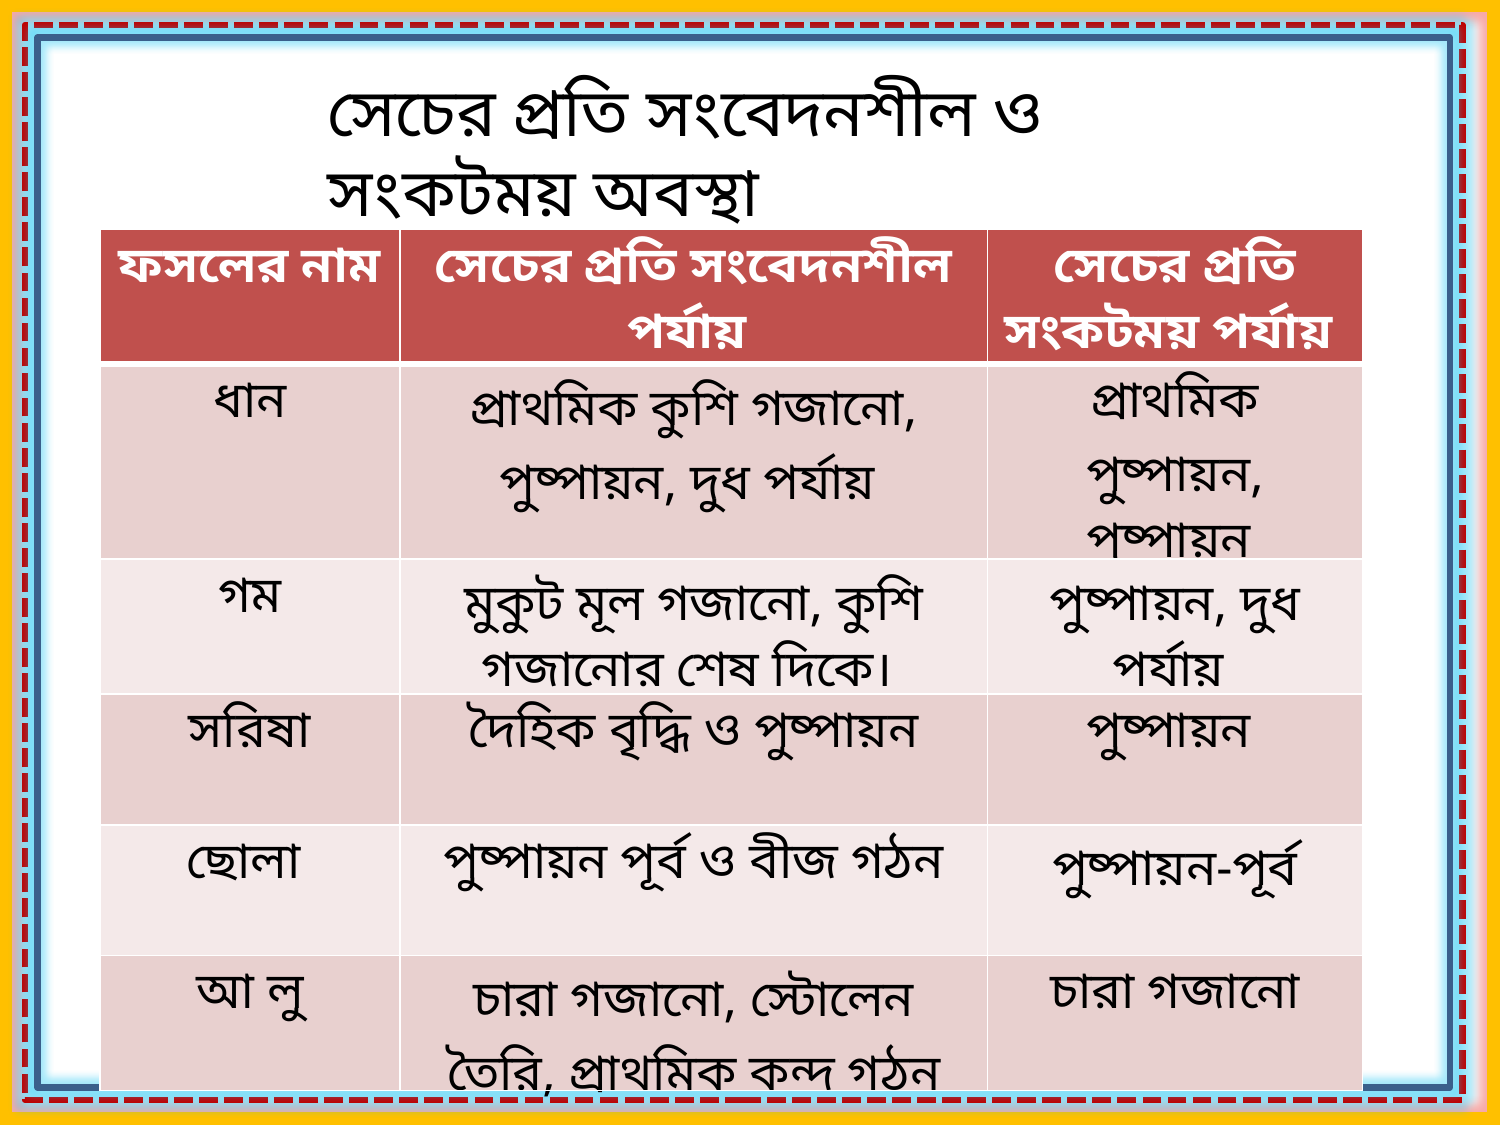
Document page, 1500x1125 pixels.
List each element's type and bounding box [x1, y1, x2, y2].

text_box [0, 0, 1500, 1125]
